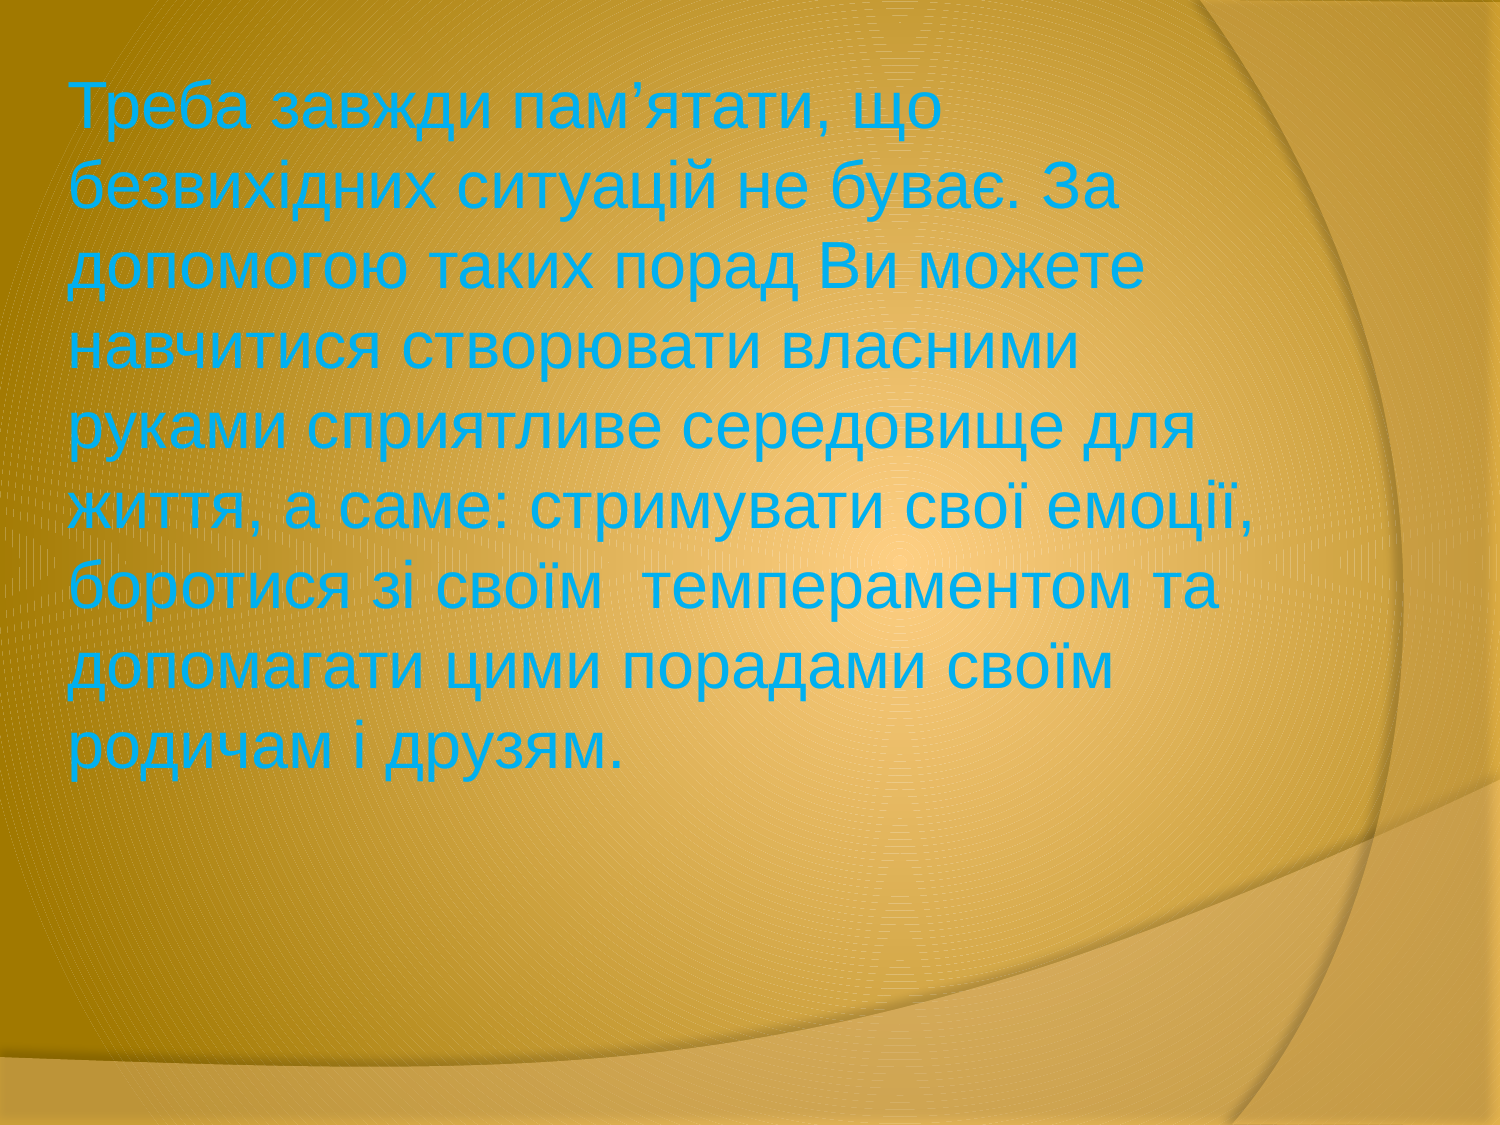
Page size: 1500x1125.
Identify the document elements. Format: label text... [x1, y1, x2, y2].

text_box Треба завжди пам’ятати, що безвихідних ситуацій не буває. За допомогою таких порад Ви можете навчитися створювати власними руками сприятливе середовище для життя, а саме: стримувати свої емоції, боротися зі своїм темпераментом та допомагати цими порадами своїм родичам і друзям. [53, 54, 1282, 789]
